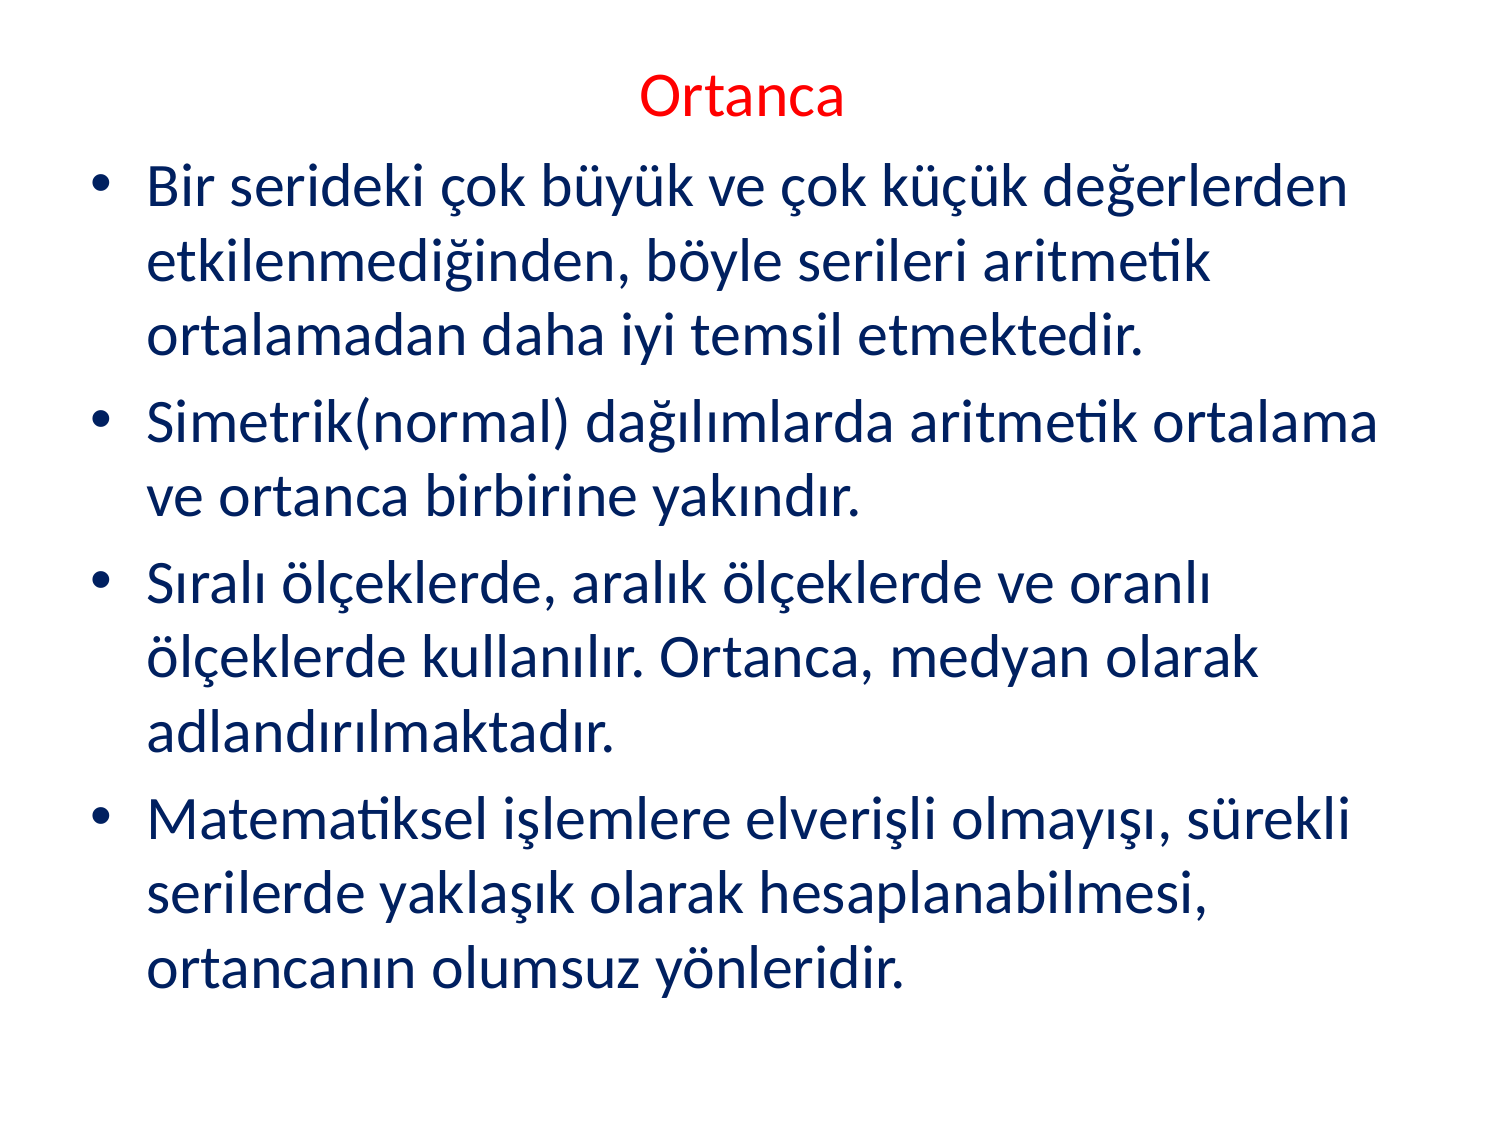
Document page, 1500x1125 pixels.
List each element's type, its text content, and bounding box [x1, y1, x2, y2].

title Ortanca [75, 45, 1425, 137]
list Bir serideki çok büyük ve çok küçük değerlerden etkilenmediğinden, böyle serileri aritmetik ortalamadan daha iyi temsil etmektedir. Simetrik(normal) dağılımlarda aritmetik ortalama ve ortanca birbirine yakındır. Sıralı ölçeklerde, aralık ölçeklerde ve oranlı ölçeklerde kullanılır. Ortanca, medyan olarak adlandırılmaktadır. Matematiksel işlemlere elverişli olmayışı, sürekli serilerde yaklaşık olarak hesaplanabilmesi, ortancanın olumsuz yönleridir. [75, 137, 1425, 1106]
